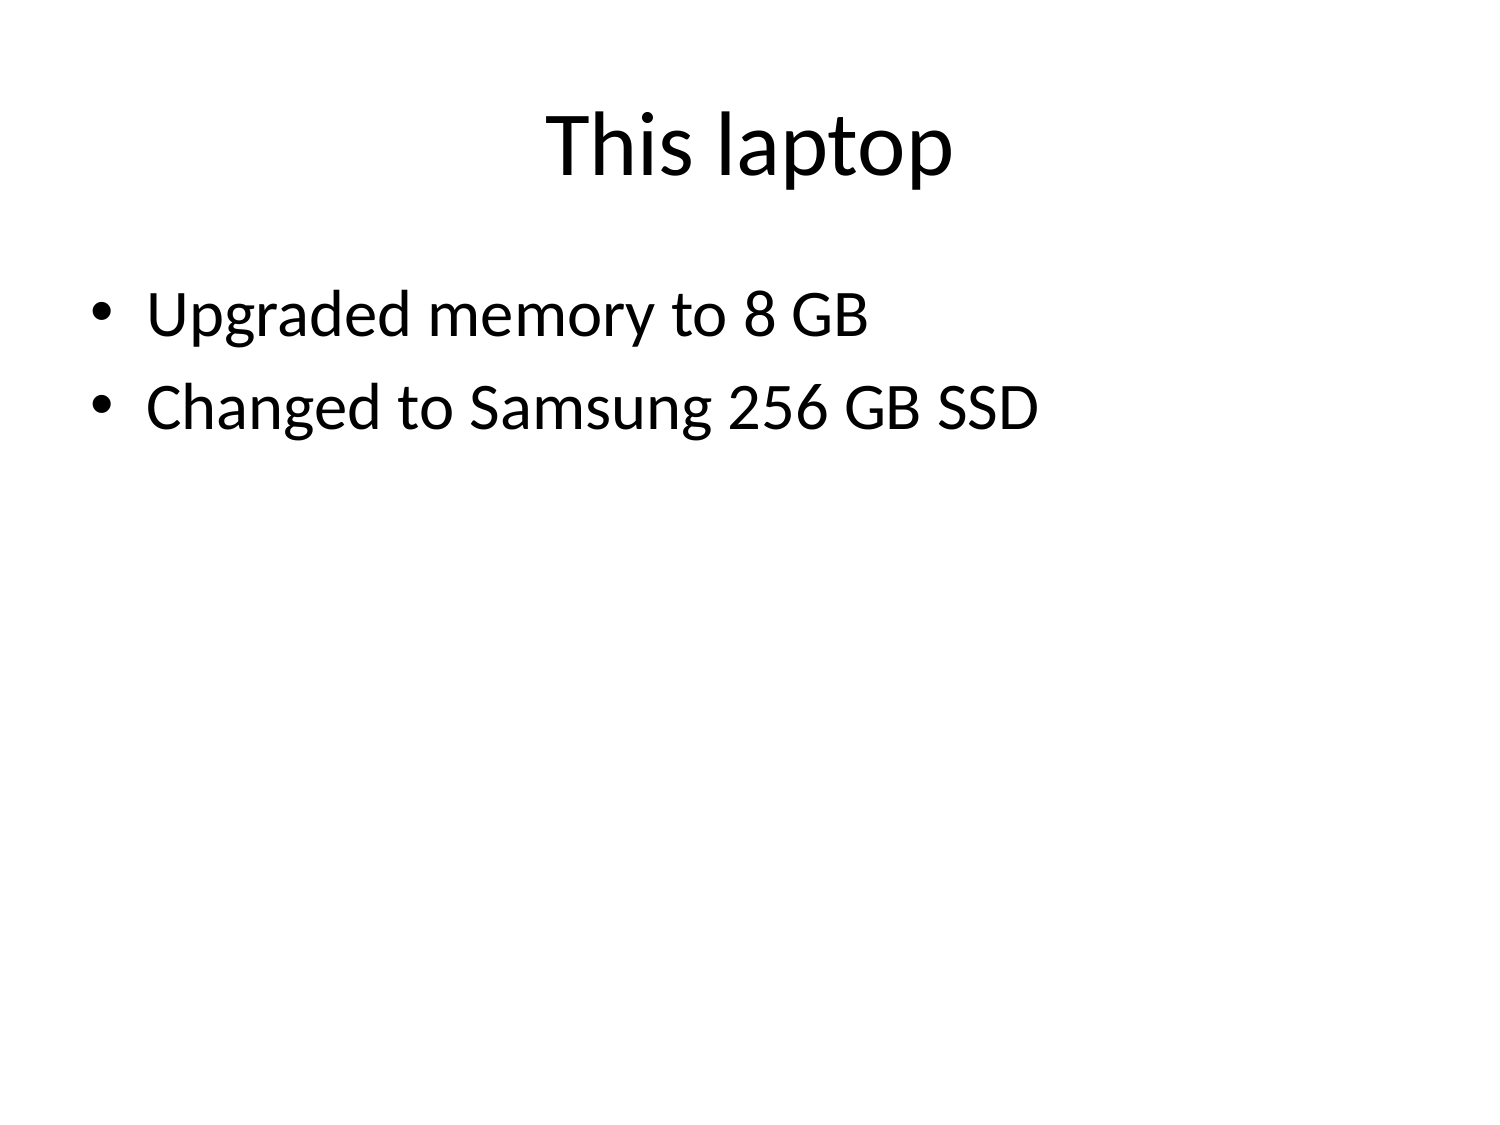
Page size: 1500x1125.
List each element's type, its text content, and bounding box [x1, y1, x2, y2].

list Upgraded memory to 8 GB Changed to Samsung 256 GB SSD [75, 262, 1425, 1005]
title This laptop [75, 45, 1425, 233]
